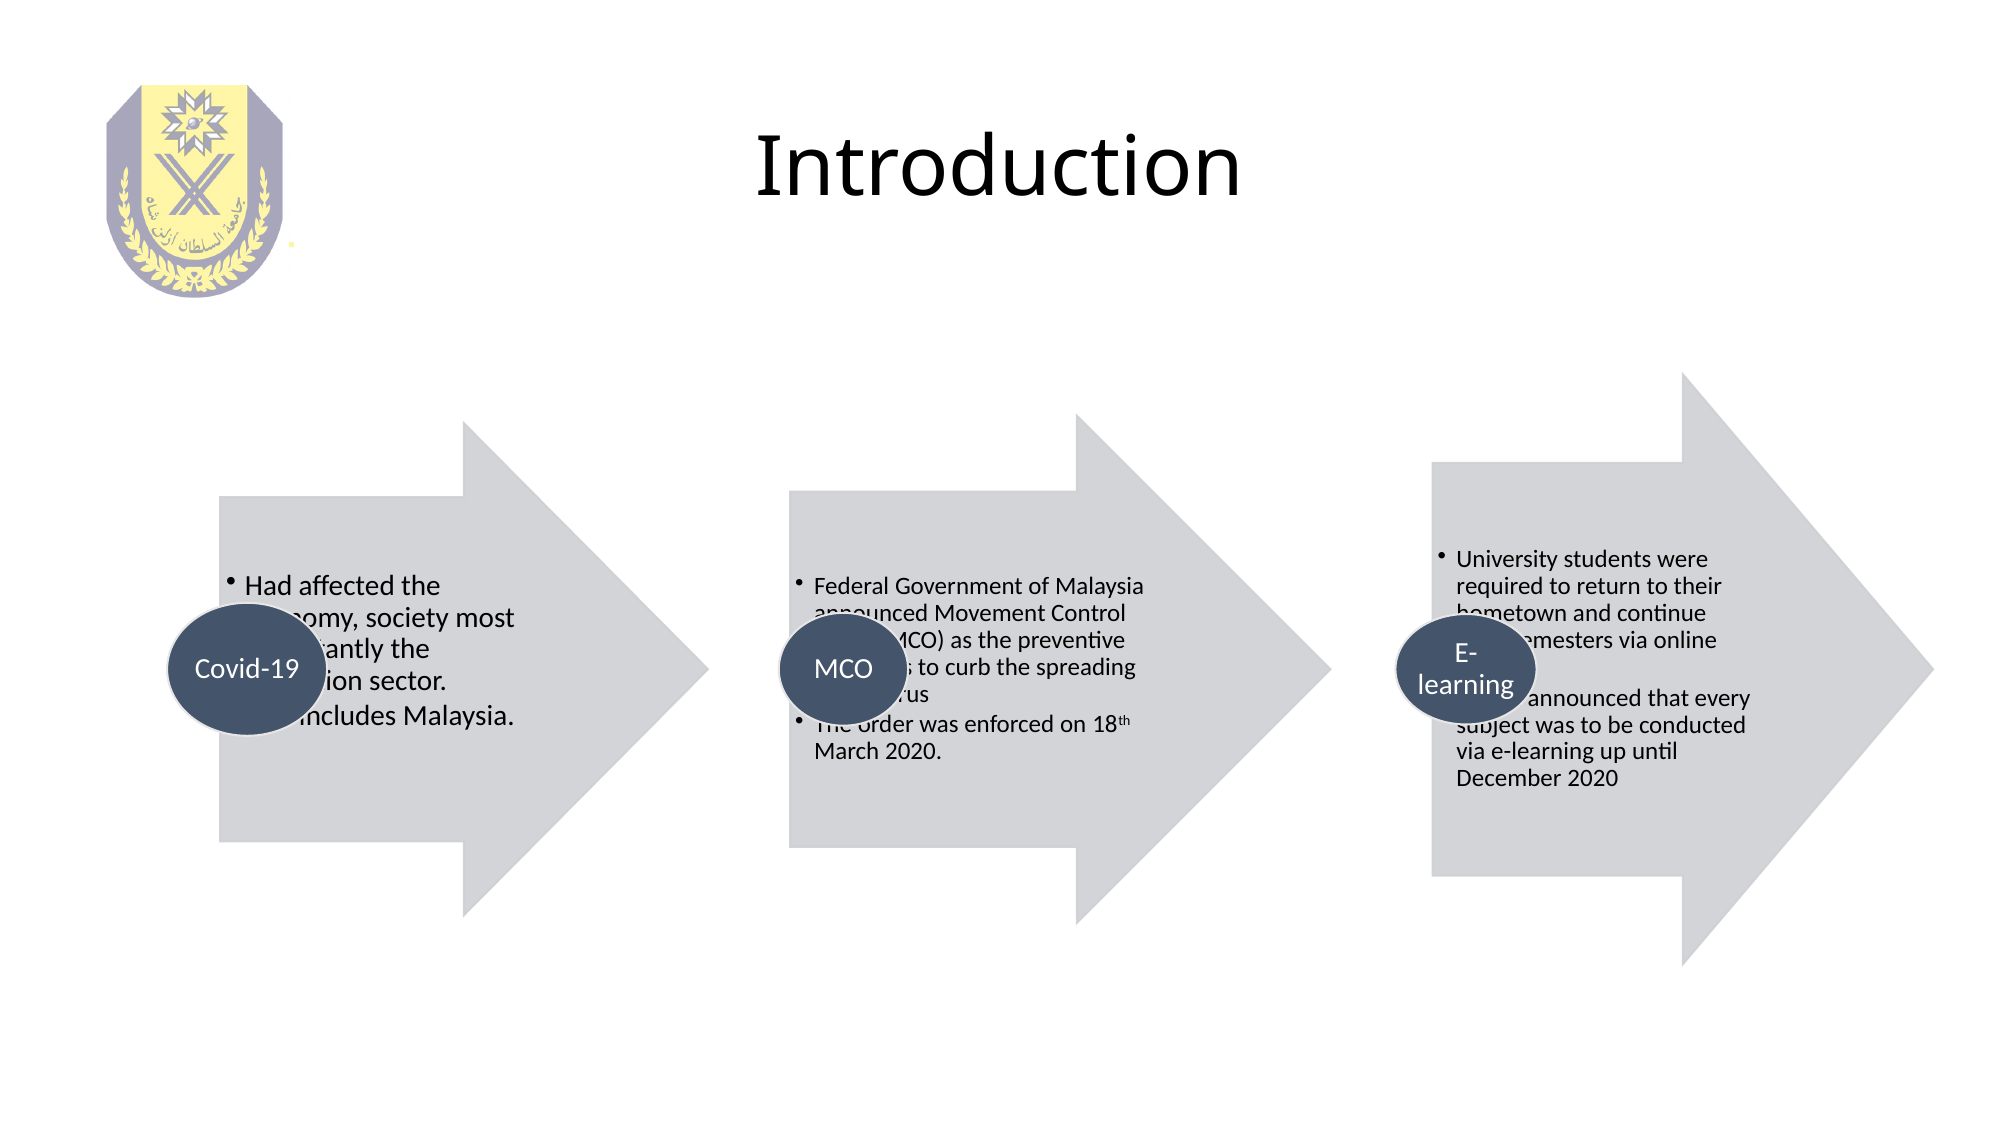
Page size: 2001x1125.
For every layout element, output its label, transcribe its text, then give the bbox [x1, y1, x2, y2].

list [137, 325, 1935, 1014]
title Introduction [137, 59, 1863, 278]
picture [95, 85, 294, 300]
